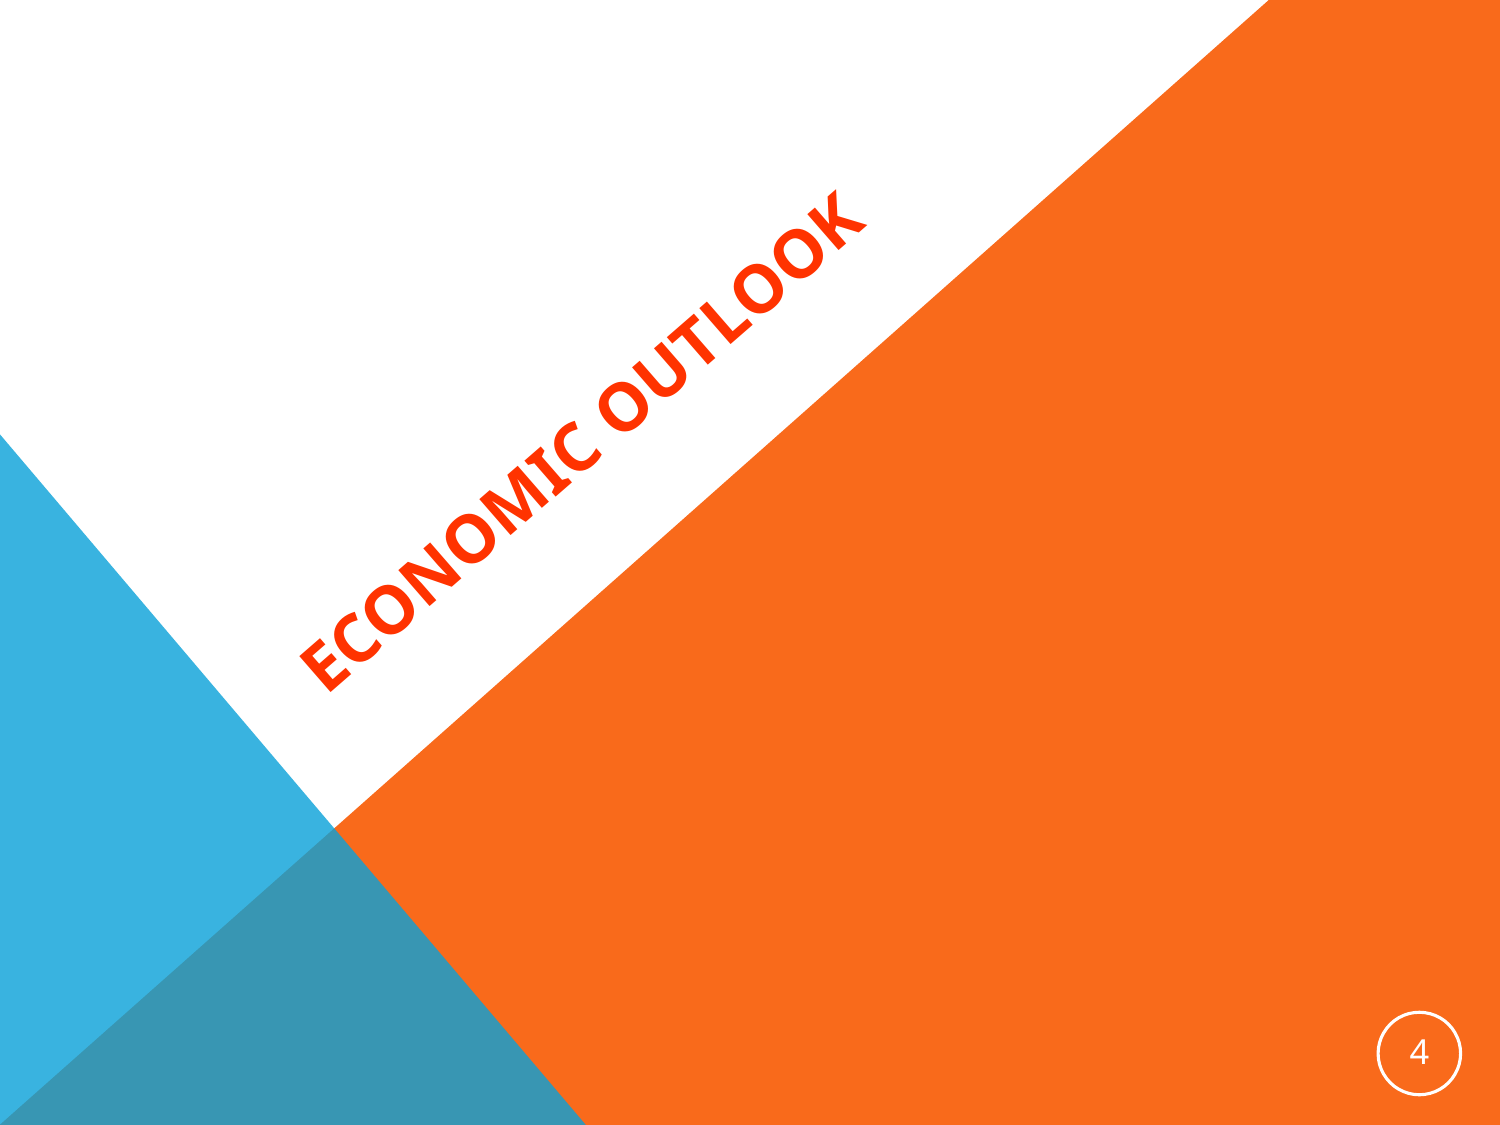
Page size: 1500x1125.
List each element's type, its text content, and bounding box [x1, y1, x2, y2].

title Economic outlook [194, 0, 1025, 718]
slide_number 4 [1376, 1010, 1463, 1097]
